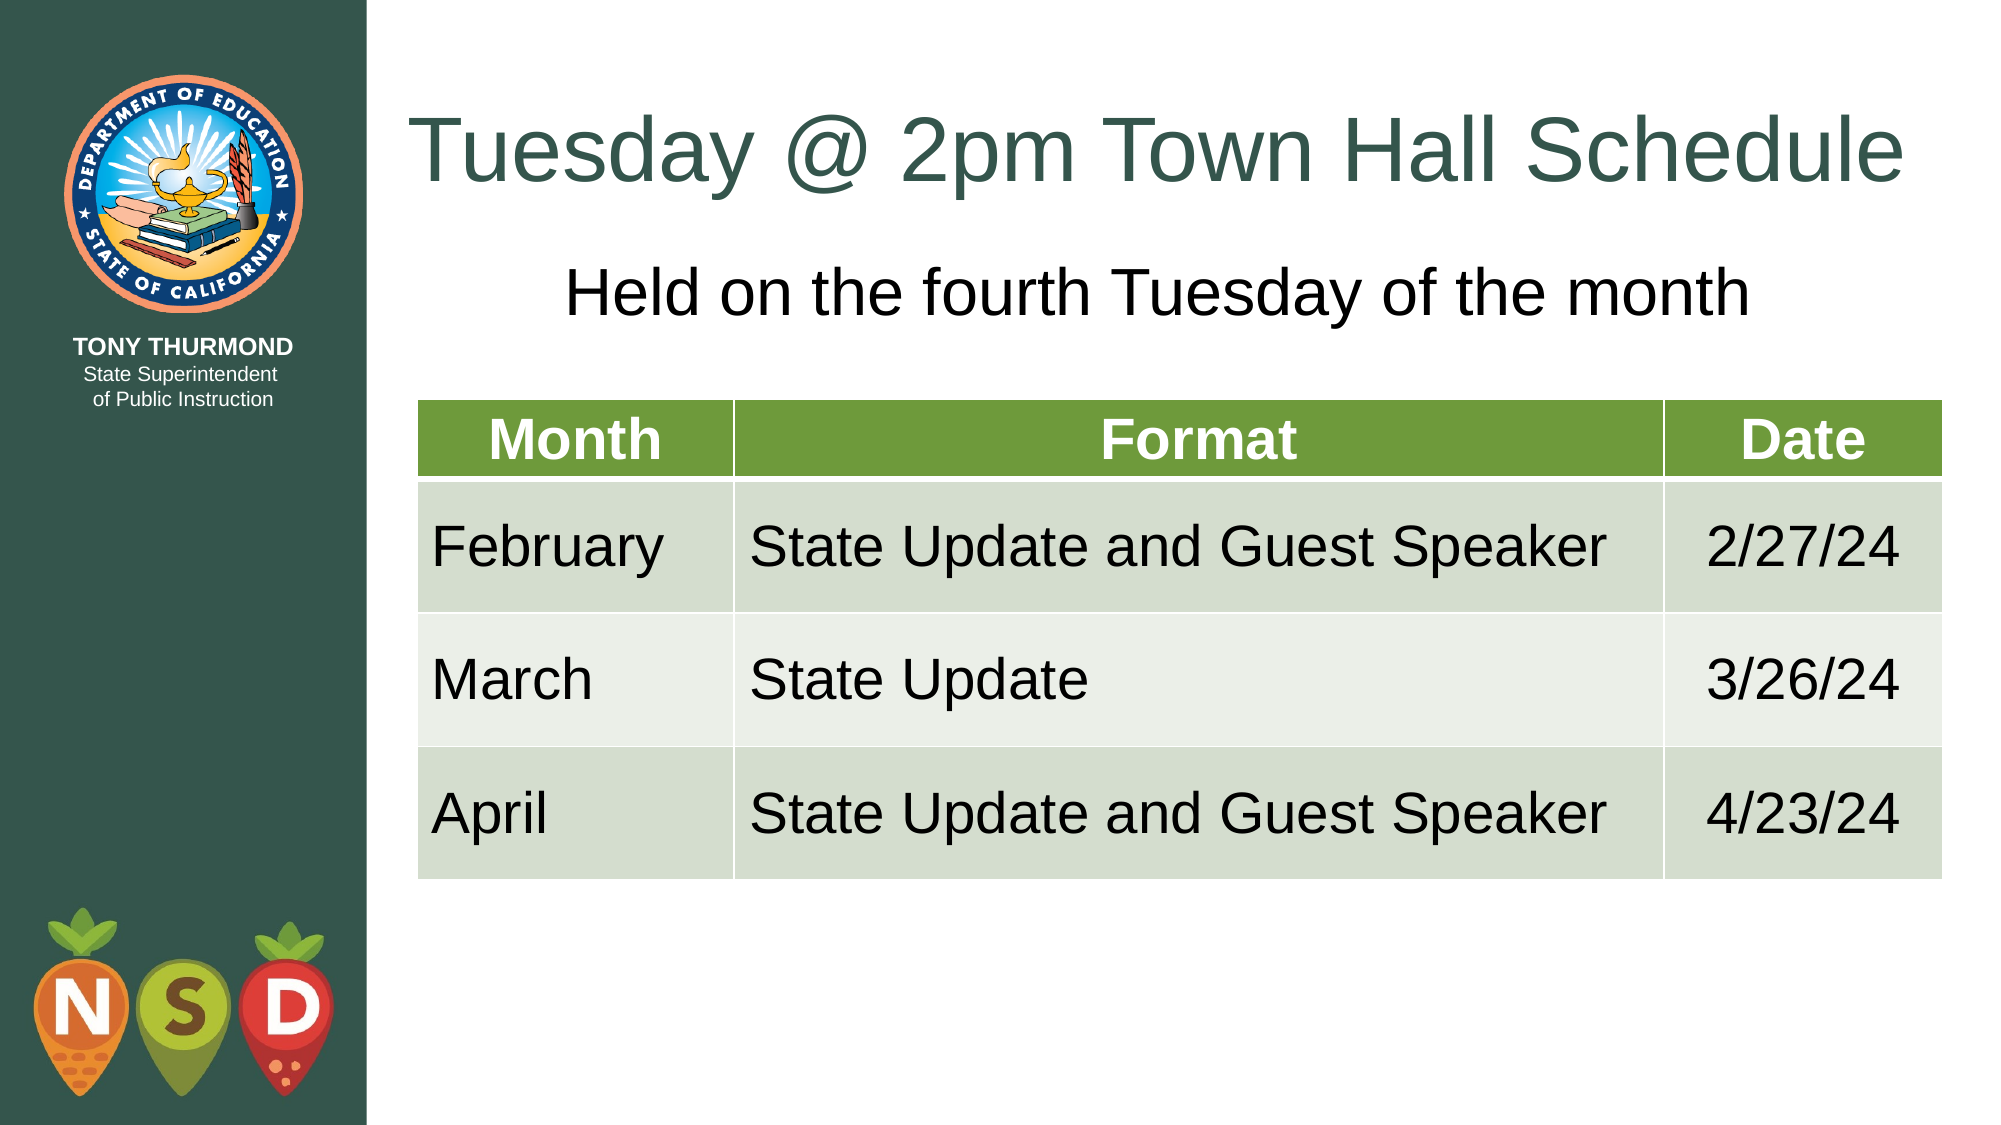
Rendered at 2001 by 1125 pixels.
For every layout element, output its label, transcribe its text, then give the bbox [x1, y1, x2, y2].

table_header Month [418, 400, 733, 476]
list Held on the fourth Tuesday of the month [416, 241, 1900, 318]
picture [64, 74, 303, 313]
table_cell State Update [735, 614, 1663, 746]
picture [13, 892, 354, 1108]
table_cell February [418, 482, 733, 612]
table_header Date [1665, 400, 1942, 476]
title Tuesday @ 2pm Town Hall Schedule [386, 51, 1931, 239]
table_header Format [735, 400, 1663, 476]
table_cell April [418, 747, 733, 879]
table_cell 4/23/24 [1665, 747, 1942, 879]
table_cell State Update and Guest Speaker [735, 482, 1663, 612]
table_cell 2/27/24 [1665, 482, 1942, 612]
table_cell State Update and Guest Speaker [735, 747, 1663, 879]
table_cell 3/26/24 [1665, 614, 1942, 746]
table_cell March [418, 614, 733, 746]
